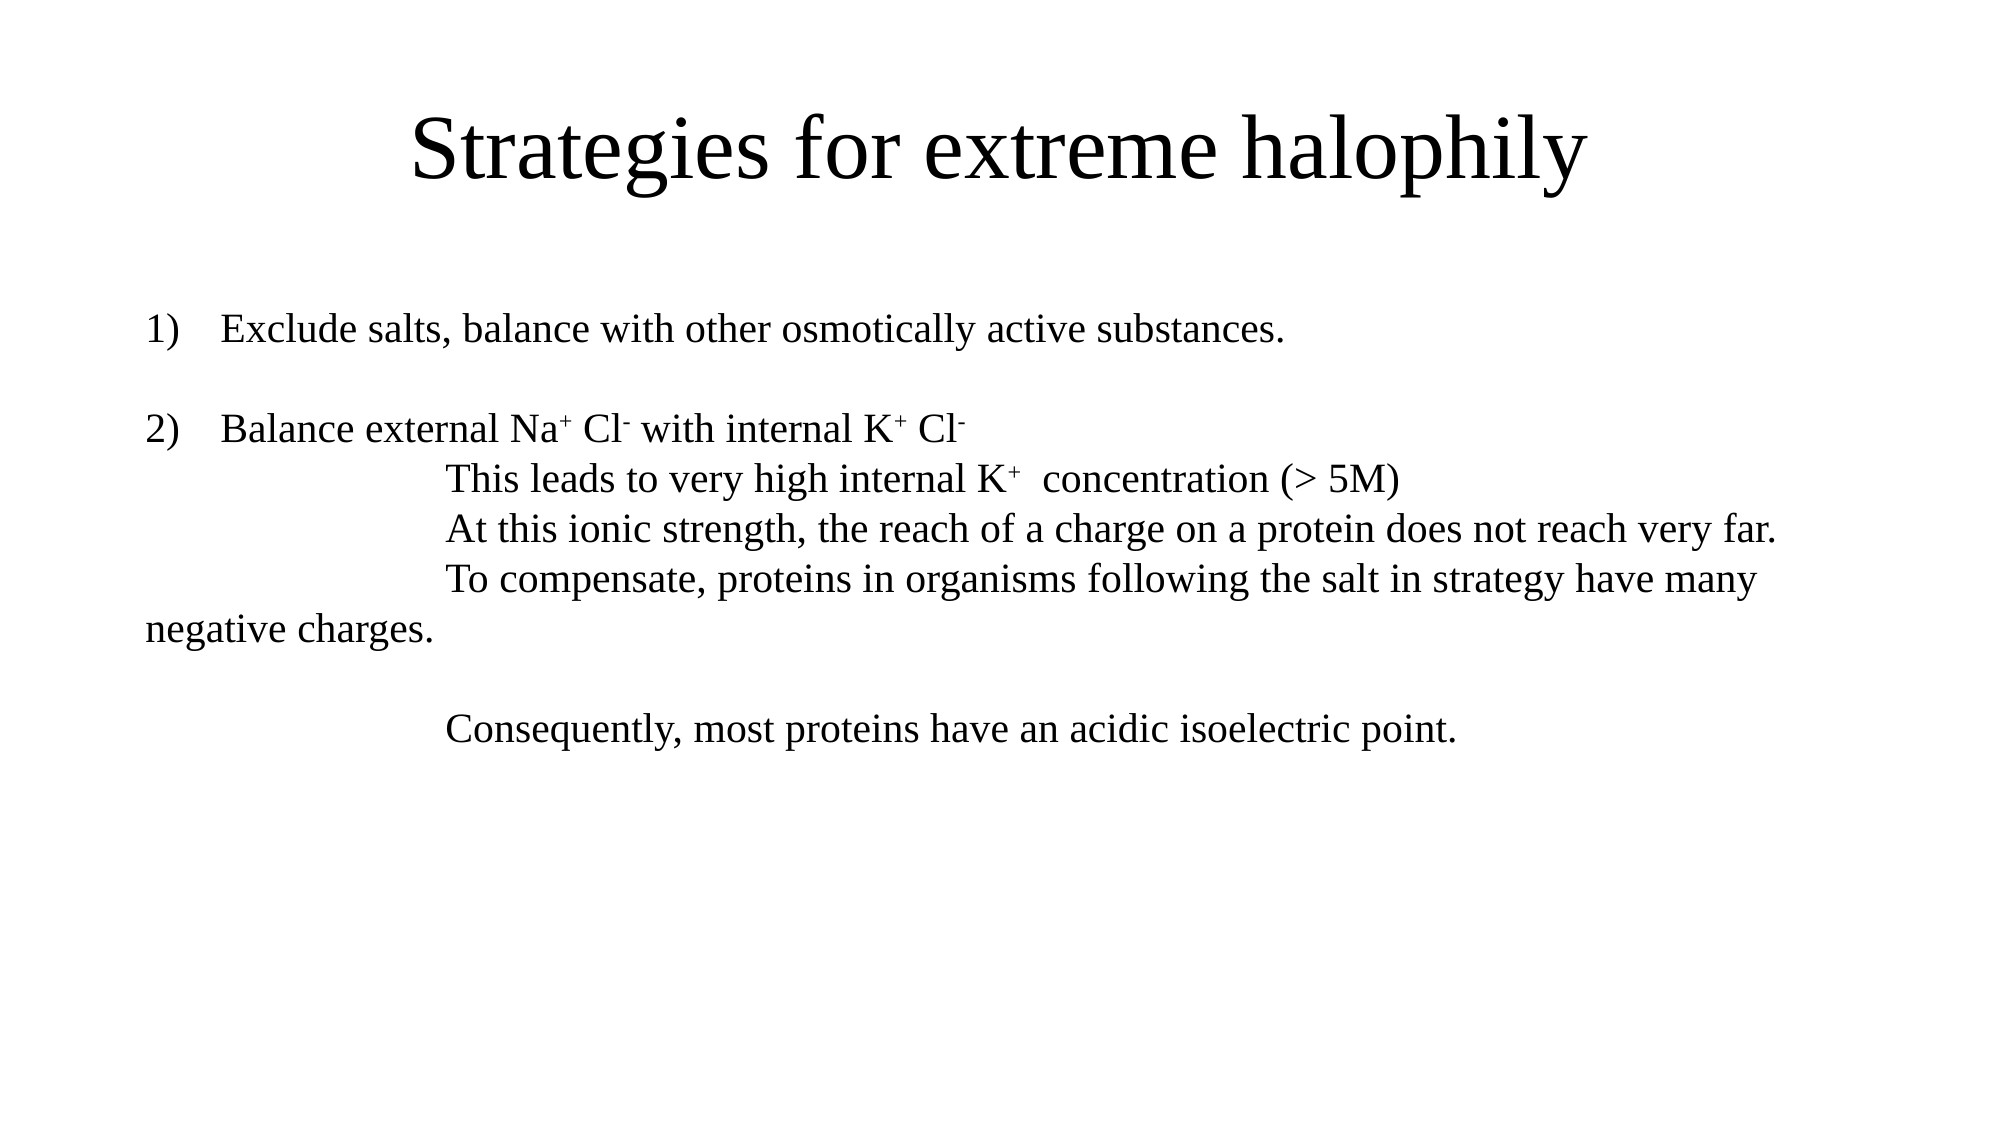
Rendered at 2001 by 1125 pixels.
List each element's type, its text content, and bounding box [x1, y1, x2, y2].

text_box Exclude salts, balance with other osmotically active substances. Balance external Na+ Cl- with internal K+ Cl- This leads to very high internal K+ concentration (> 5M) At this ionic strength, the reach of a charge on a protein does not reach very far. To compensate, proteins in organisms following the salt in strategy have many negative charges. Consequently, most proteins have an acidic isoelectric point. [130, 293, 1923, 1009]
title Strategies for extreme halophily [150, 48, 1850, 236]
